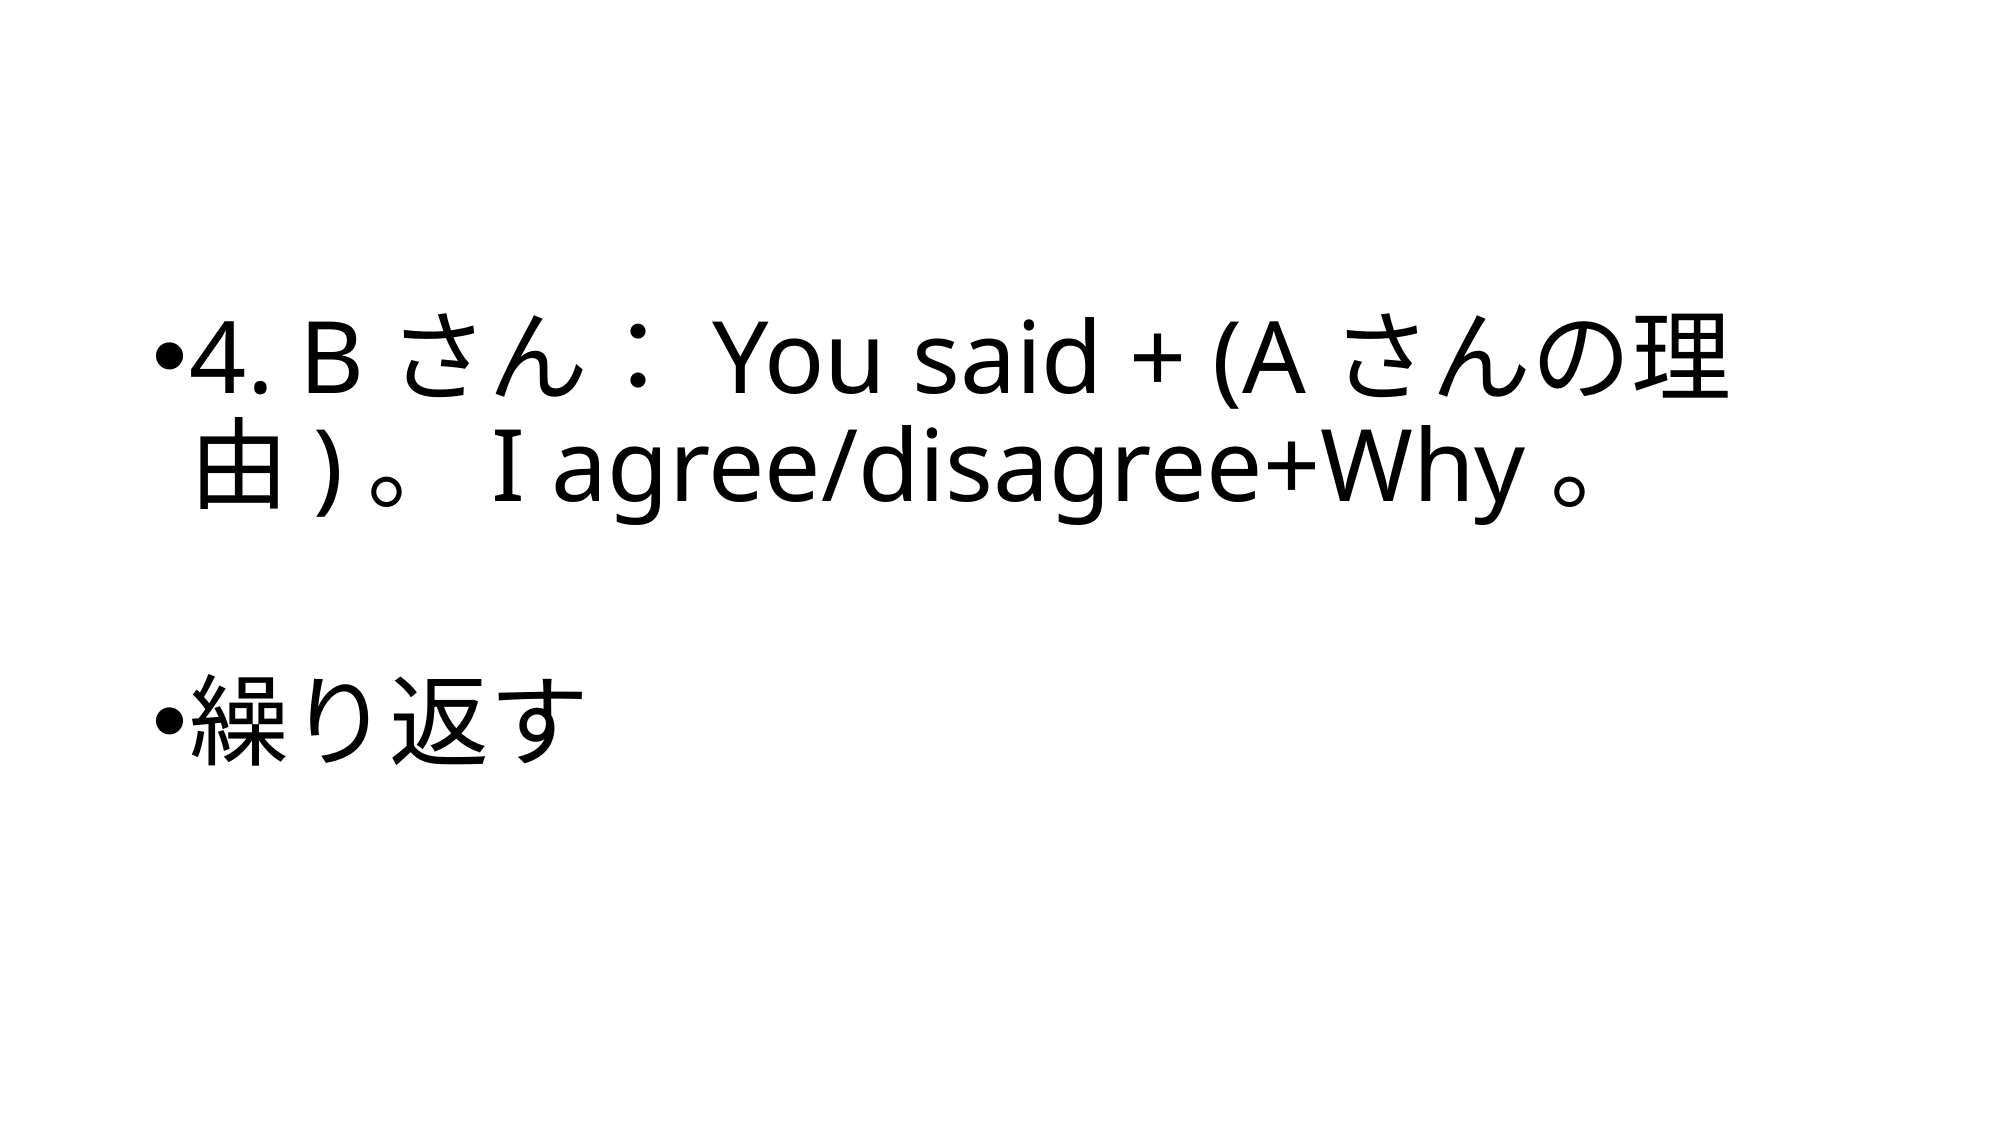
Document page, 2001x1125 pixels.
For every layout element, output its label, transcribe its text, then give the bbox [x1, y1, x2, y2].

list 4. Bさん：You said + (Aさんの理由)。I agree/disagree+Why。 繰り返す [137, 299, 1863, 1014]
